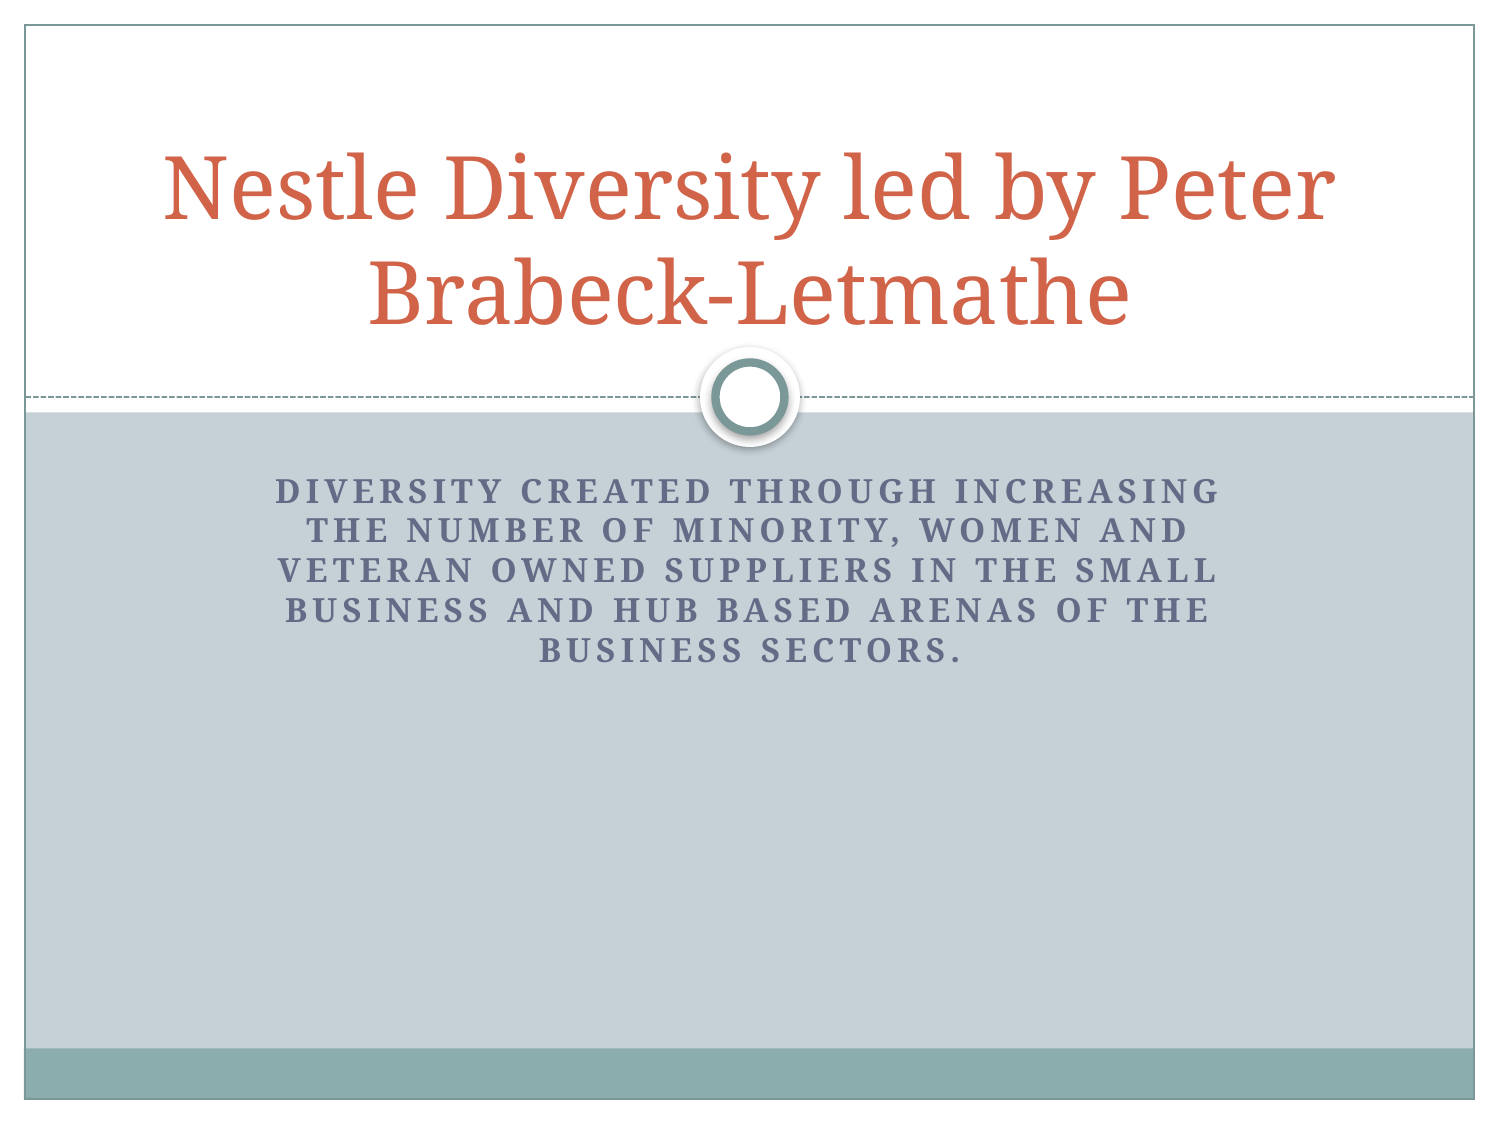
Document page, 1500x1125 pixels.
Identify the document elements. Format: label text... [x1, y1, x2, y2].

subtitle Diversity created through increasing the number of minority, women and veteran owned suppliers in the small business and HUB based arenas of the business sectors. [225, 462, 1275, 750]
title Nestle Diversity led by Peter Brabeck-Letmathe [112, 62, 1388, 350]
